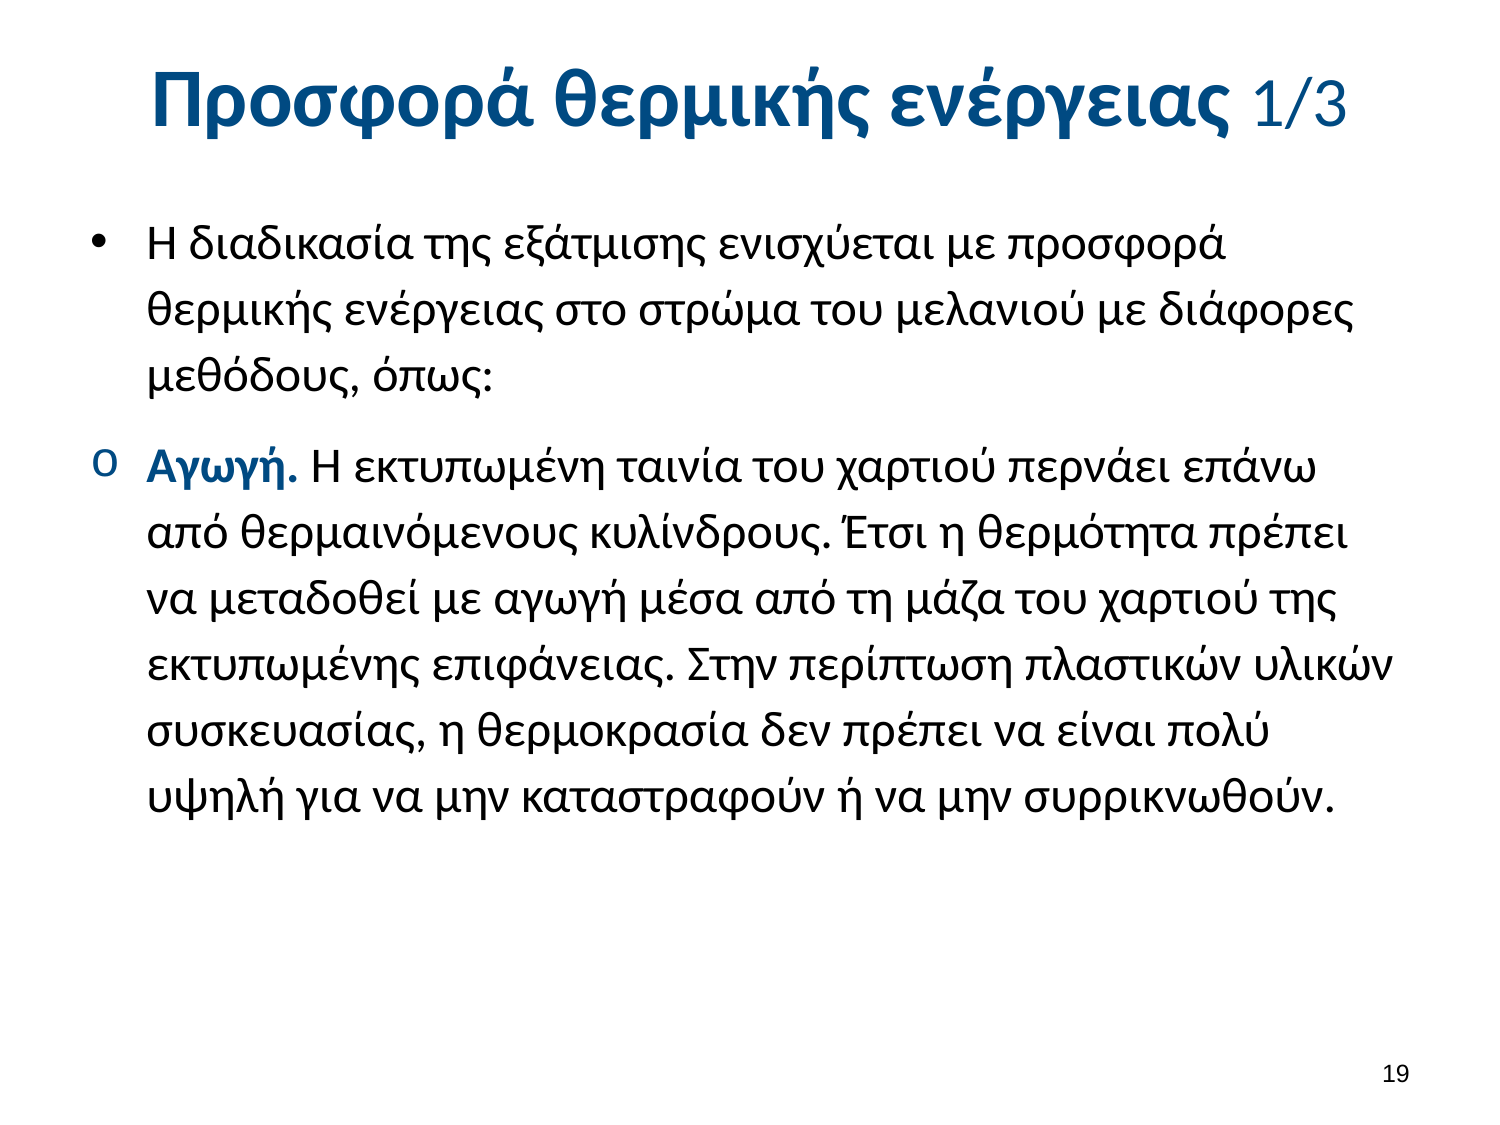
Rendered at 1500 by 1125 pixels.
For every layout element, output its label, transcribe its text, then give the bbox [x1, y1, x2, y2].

title Προσφορά θερμικής ενέργειας 1/3 [0, 19, 1500, 169]
list Η διαδικασία της εξάτμισης ενισχύεται με προσφορά θερμικής ενέργειας στο στρώμα του μελανιού με διάφορες μεθόδους, όπως: Αγωγή. Η εκτυπωμένη ταινία του χαρτιού περνάει επάνω από θερμαινόμενους κυλίνδρους. Έτσι η θερμότητα πρέπει να μεταδοθεί με αγωγή μέσα από τη μάζα του χαρτιού της εκτυπωμένης επιφάνειας. Στην περίπτωση πλαστικών υλικών συσκευασίας, η θερμοκρασία δεν πρέπει να είναι πολύ υψηλή για να μην καταστραφούν ή να μην συρρικνωθούν. [75, 196, 1425, 1024]
slide_number 18 [1074, 1042, 1425, 1103]
